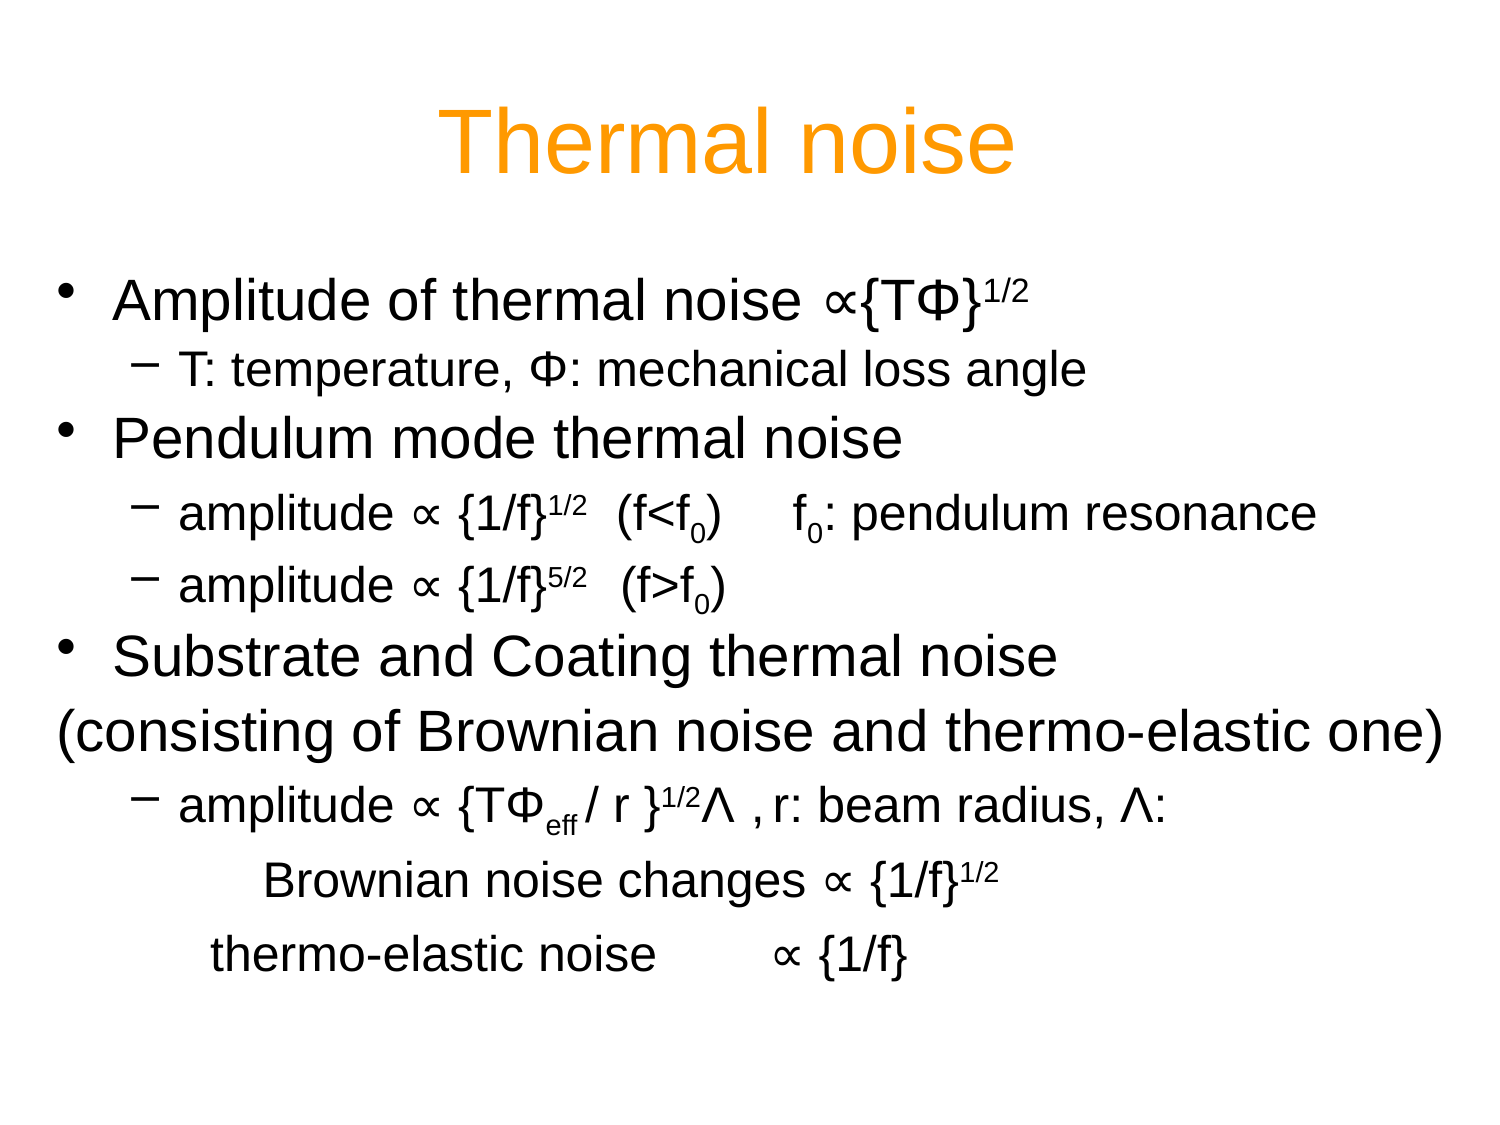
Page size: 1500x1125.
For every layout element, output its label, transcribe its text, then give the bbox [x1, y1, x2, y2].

list Amplitude of thermal noise ∝{TΦ}1/2 T: temperature, Φ: mechanical loss angle Pendulum mode thermal noise amplitude ∝ {1/f}1/2 (f<f0) f0: pendulum resonance amplitude ∝ {1/f}5/2 (f>f0) Substrate and Coating thermal noise (consisting of Brownian noise and thermo-elastic one) amplitude ∝ {TΦeff / r }1/2Λ , r: beam radius, Λ: Brownian noise changes ∝ {1/f}1/2 thermo-elastic noise ∝ {1/f} [41, 262, 1500, 1005]
title Thermal noise [53, 42, 1404, 231]
